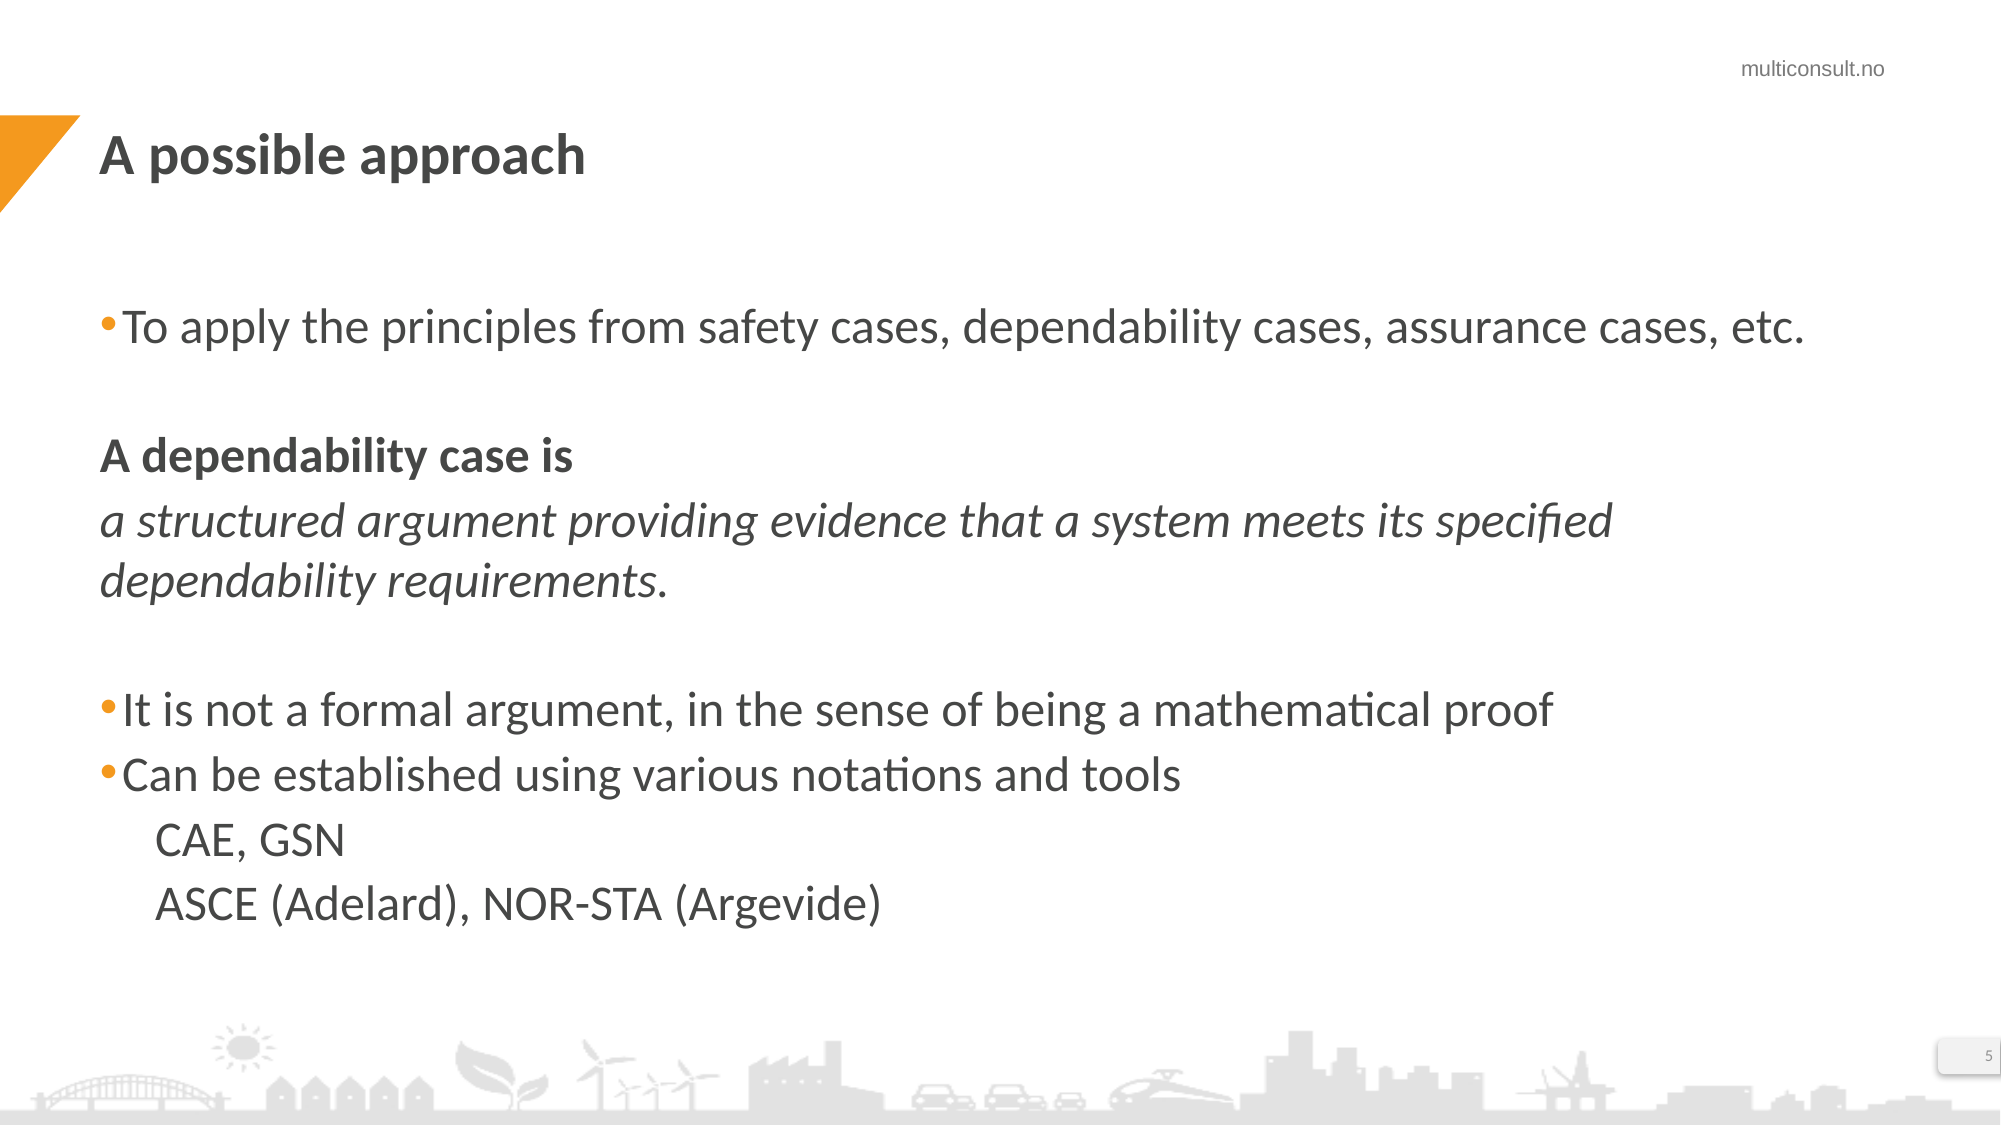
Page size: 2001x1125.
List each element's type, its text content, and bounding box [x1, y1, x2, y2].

list To apply the principles from safety cases, dependability cases, assurance cases, etc. A dependability case is a structured argument providing evidence that a system meets its specified dependability requirements. It is not a formal argument, in the sense of being a mathematical proof Can be established using various notations and tools CAE, GSN ASCE (Adelard), NOR-STA (Argevide) [99, 285, 1900, 997]
title A possible approach [99, 123, 1900, 262]
